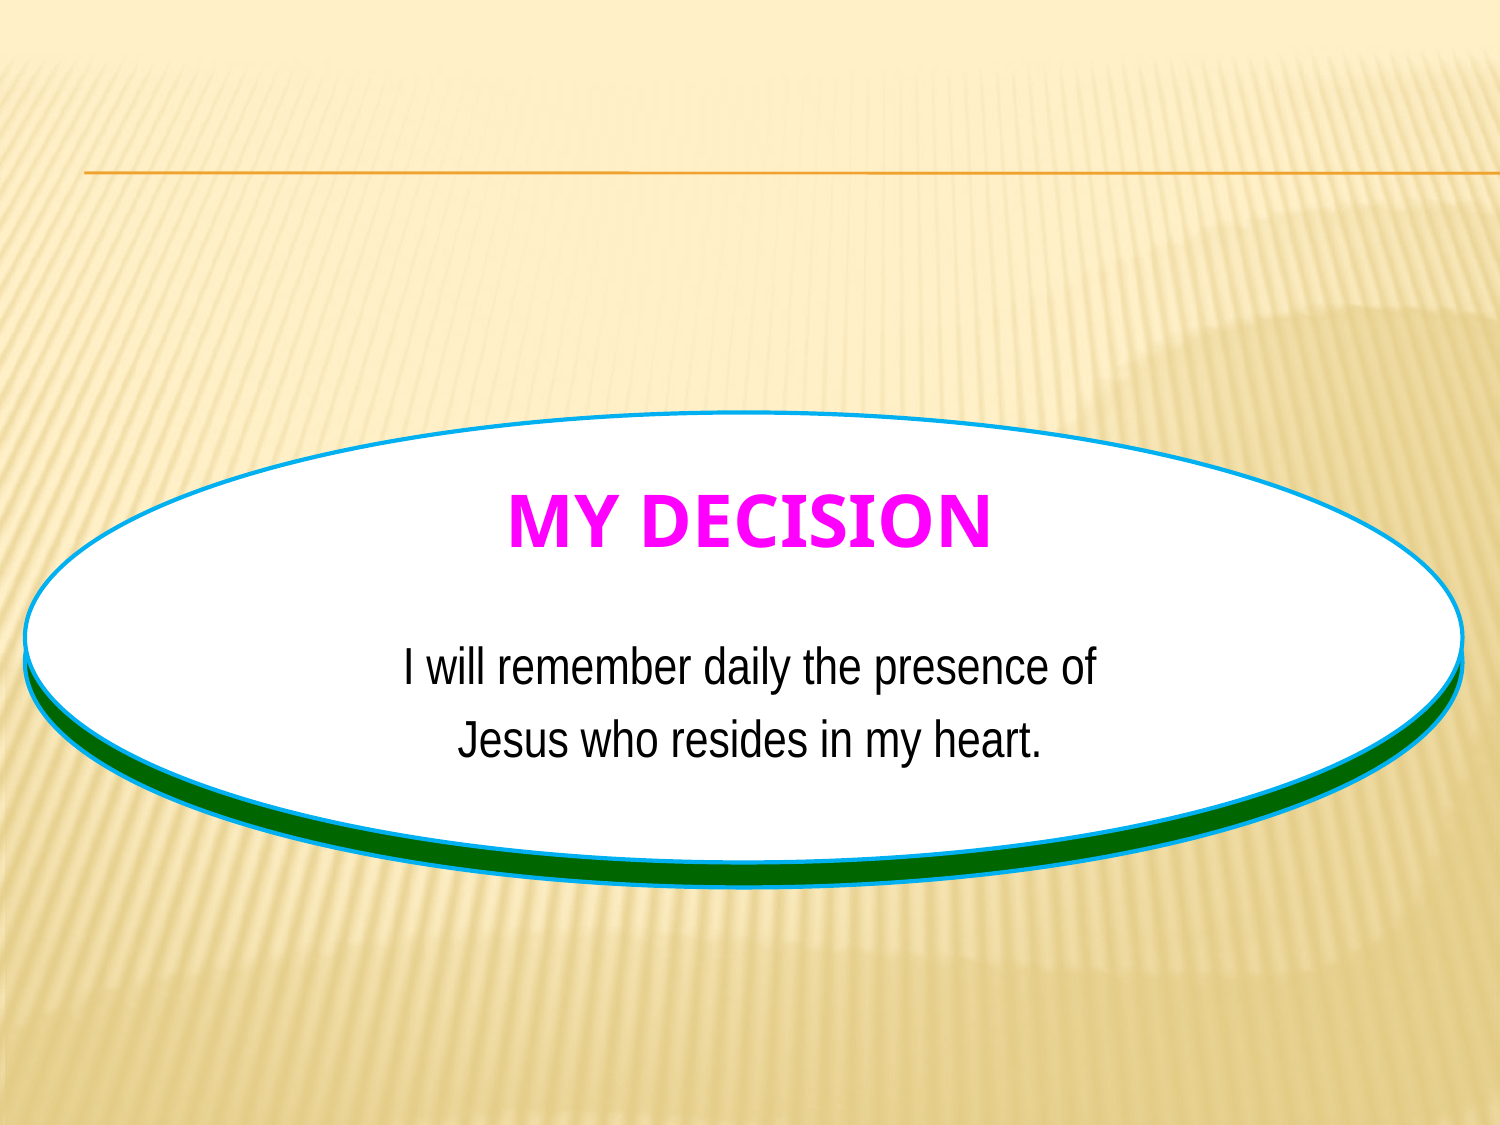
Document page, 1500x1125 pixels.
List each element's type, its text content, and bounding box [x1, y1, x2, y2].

title MY DECISION [0, 437, 1500, 600]
text_box [22, 651, 150, 792]
text_box [285, 838, 1202, 890]
text_box [22, 600, 1465, 767]
list I will remember daily the presence of Jesus who resides in my heart. [150, 624, 1350, 838]
text_box [404, 410, 1084, 437]
text_box [404, 838, 1083, 865]
text_box [1350, 653, 1465, 786]
